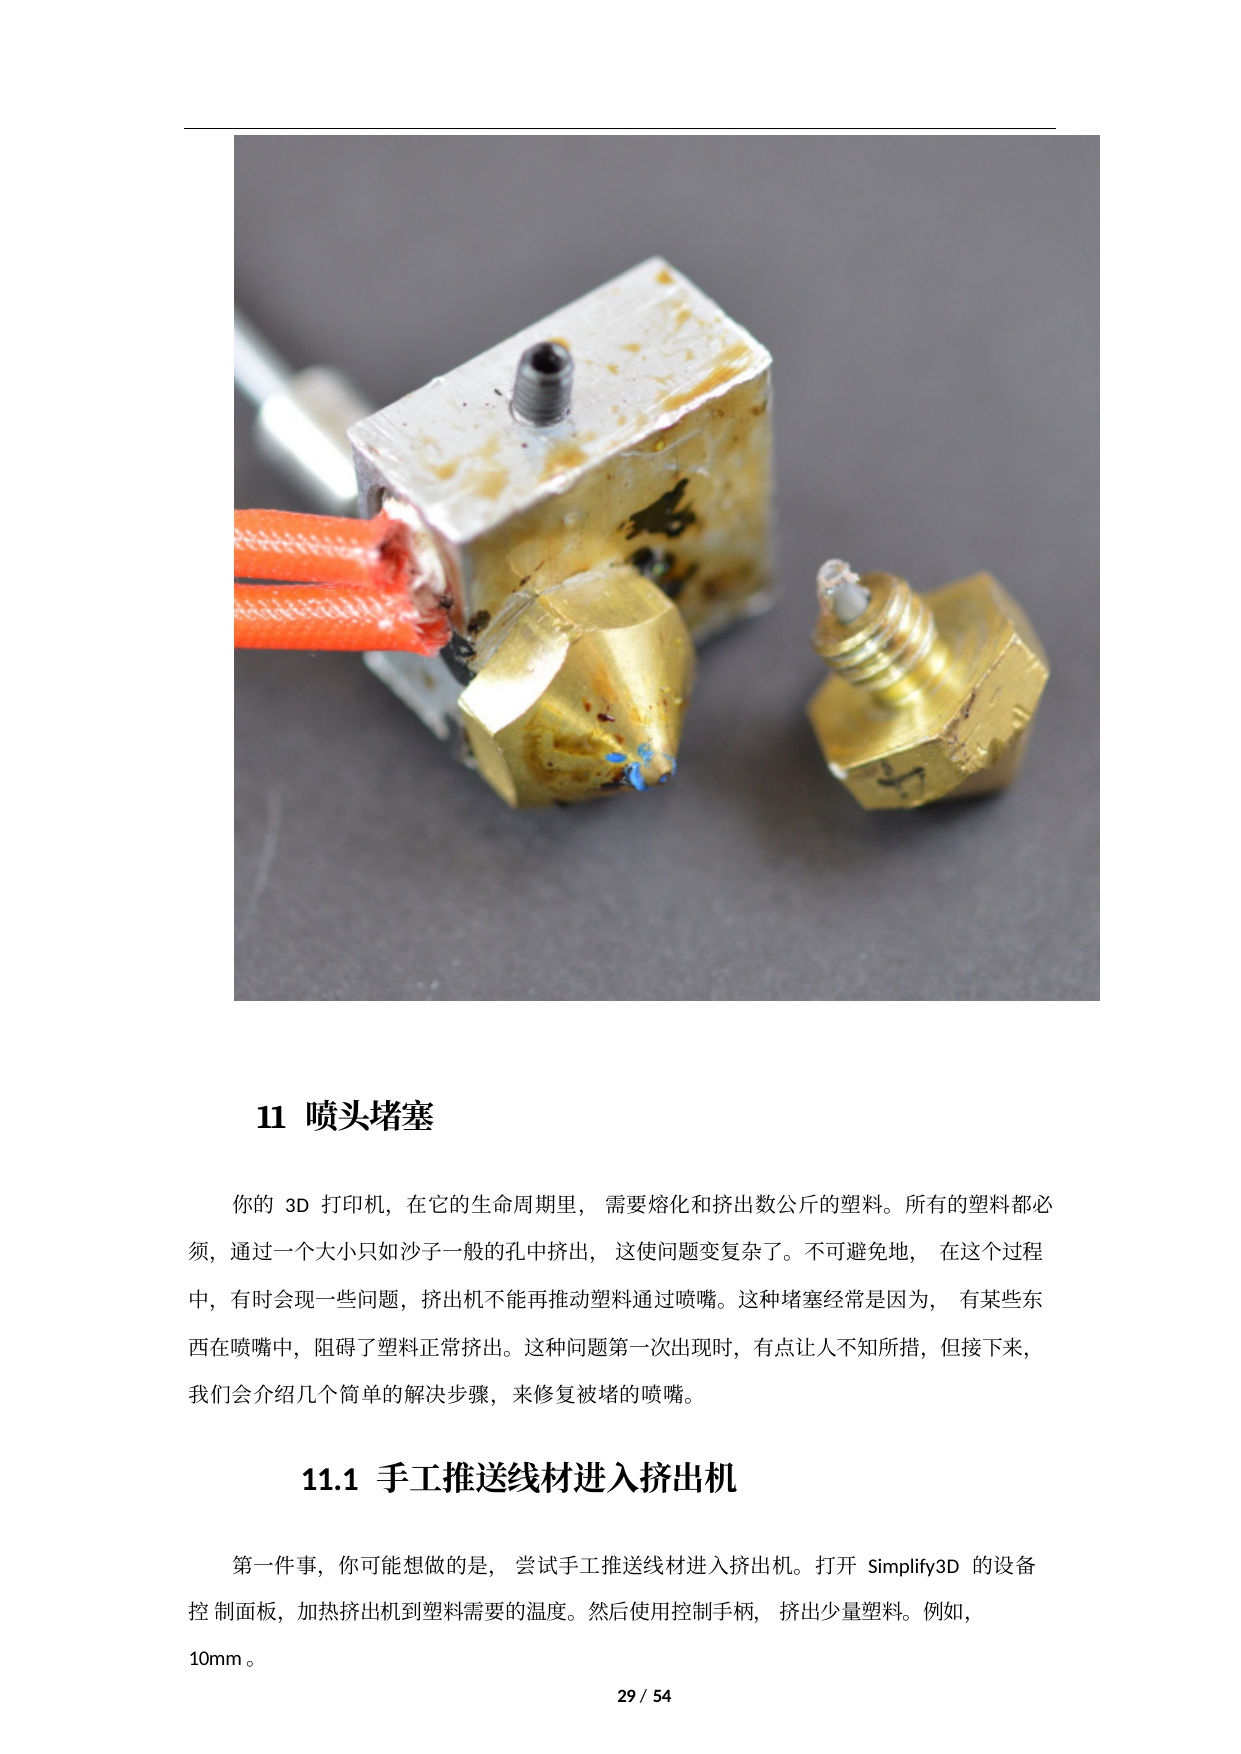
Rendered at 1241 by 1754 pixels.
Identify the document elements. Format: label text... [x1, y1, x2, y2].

text_box 11 喷头堵塞 你的 3D 打印机，在它的生命周期里， 需要熔化和挤出数公斤的塑料。所有的塑料都必 须，通过一个大小只如沙子一般的孔中挤出， 这使问题变复杂了。不可避免地， 在这个过程 中，有时会现一些问题，挤出机不能再推动塑料通过喷嘴。这种堵塞经常是因为， 有某些东 西在喷嘴中，阻碍了塑料正常挤出。这种问题第一次出现时，有点让人不知所措，但接下来， 我们会介绍几个简单的解决步骤，来修复被堵的喷嘴。 11.1 手工推送线材进入挤出机 第一件事，你可能想做的是， 尝试手工推送线材进入挤出机。打开 Simplify3D 的设备控 制面板，加热挤出机到塑料需要的温度。然后使用控制手柄， 挤出少量塑料。例如， 10mm。 [186, 1095, 1055, 1627]
text_box 29 / 54 [615, 1680, 673, 1709]
picture [234, 135, 1100, 1001]
